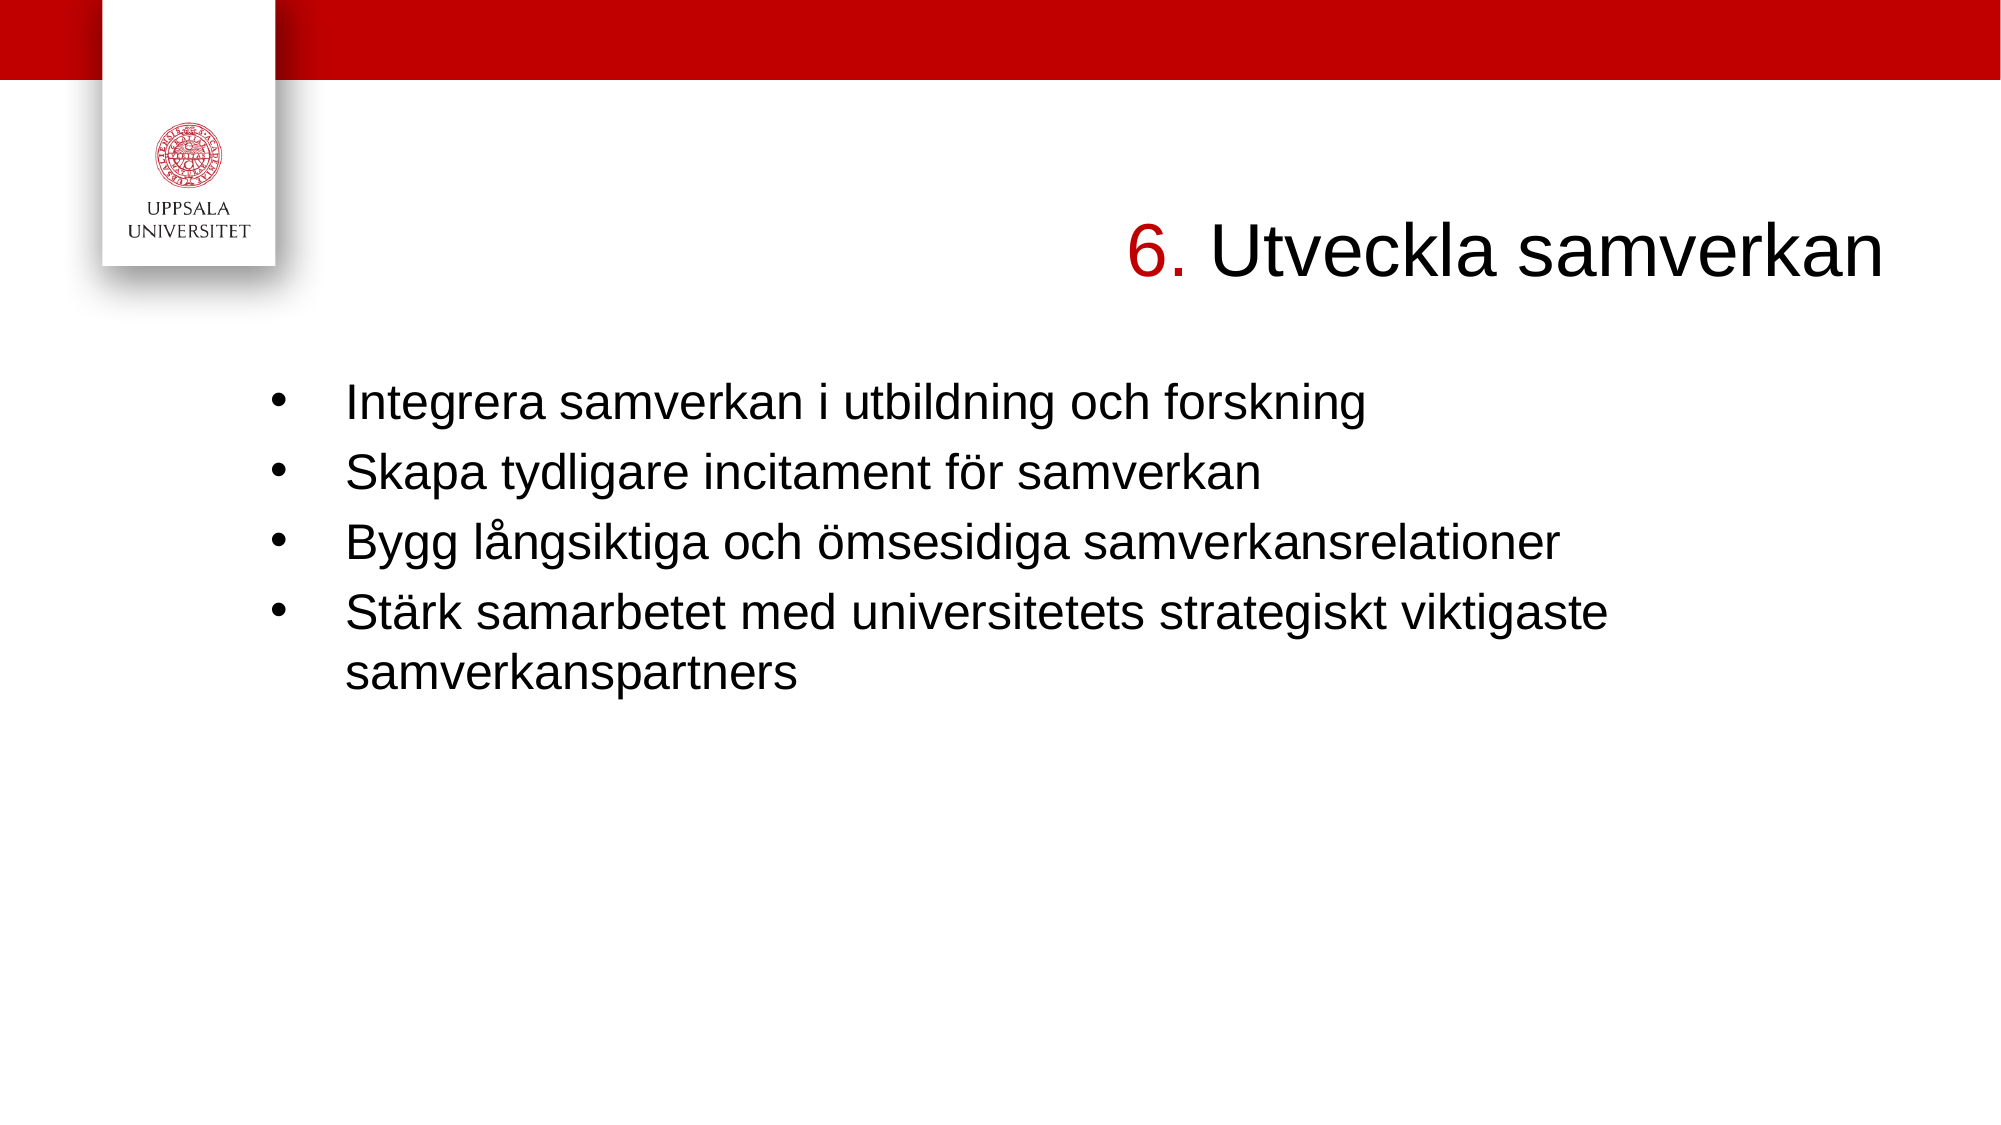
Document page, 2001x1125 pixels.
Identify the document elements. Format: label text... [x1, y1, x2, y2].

title 6. Utveckla samverkan [433, 153, 1901, 341]
text_box Integrera samverkan i utbildning och forskning Skapa tydligare incitament för samverkan Bygg långsiktiga och ömsesidiga samverkansrelationer Stärk samarbetet med universitetets strategiskt viktigaste samverkanspartners [255, 361, 1657, 1012]
